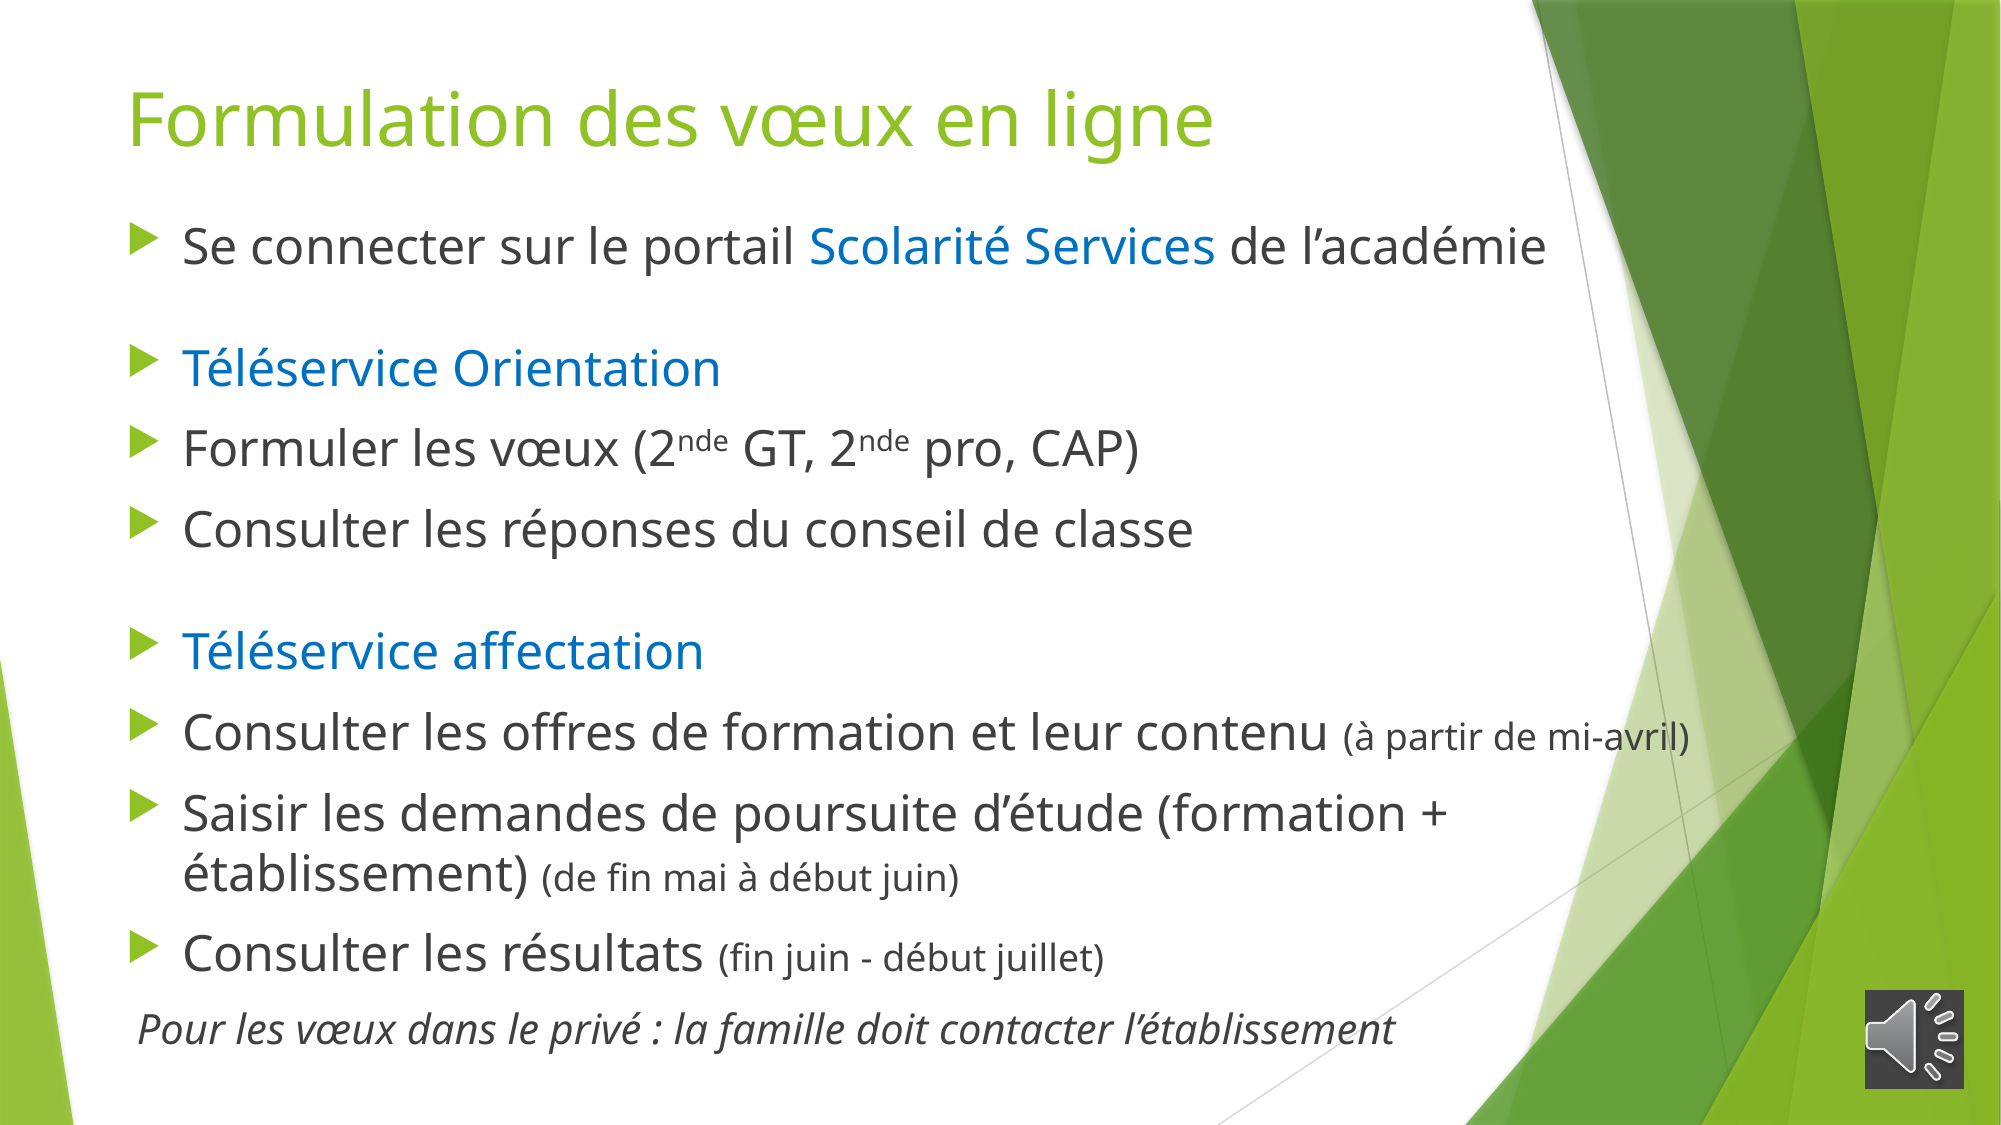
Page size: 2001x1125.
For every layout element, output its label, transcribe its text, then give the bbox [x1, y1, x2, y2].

picture [1864, 989, 1966, 1091]
list Se connecter sur le portail Scolarité Services de l’académie Téléservice Orientation Formuler les vœux (2nde GT, 2nde pro, CAP) Consulter les réponses du conseil de classe Téléservice affectation Consulter les offres de formation et leur contenu (à partir de mi-avril) Saisir les demandes de poursuite d’étude (formation + établissement) (de fin mai à début juin) Consulter les résultats (fin juin - début juillet) Pour les vœux dans le privé : la famille doit contacter l’établissement [111, 206, 1819, 978]
title Formulation des vœux en ligne [111, 63, 1522, 185]
